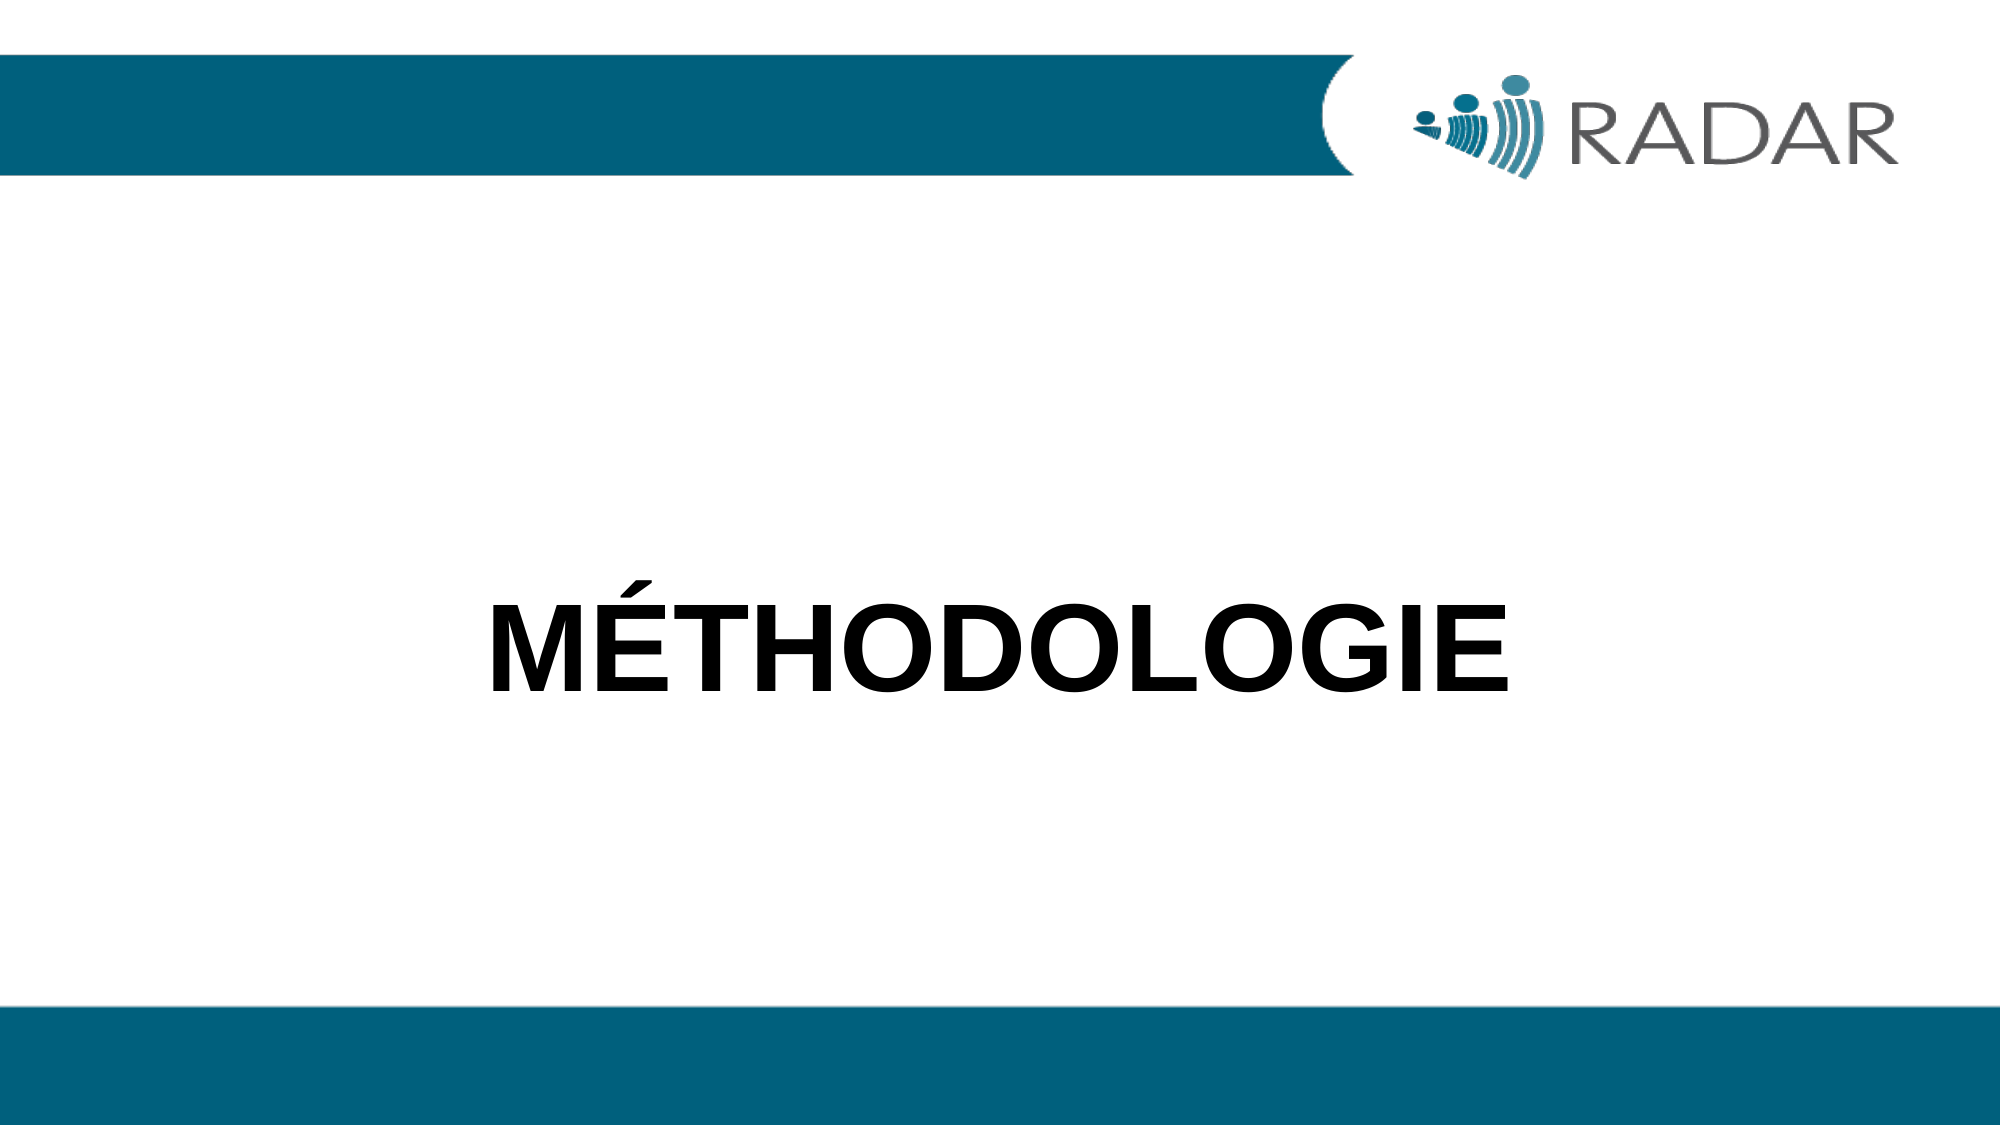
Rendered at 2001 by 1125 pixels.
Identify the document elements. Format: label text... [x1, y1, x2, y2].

title MÉTHODOLOGIE [249, 334, 1750, 726]
picture [0, 0, 2000, 1007]
